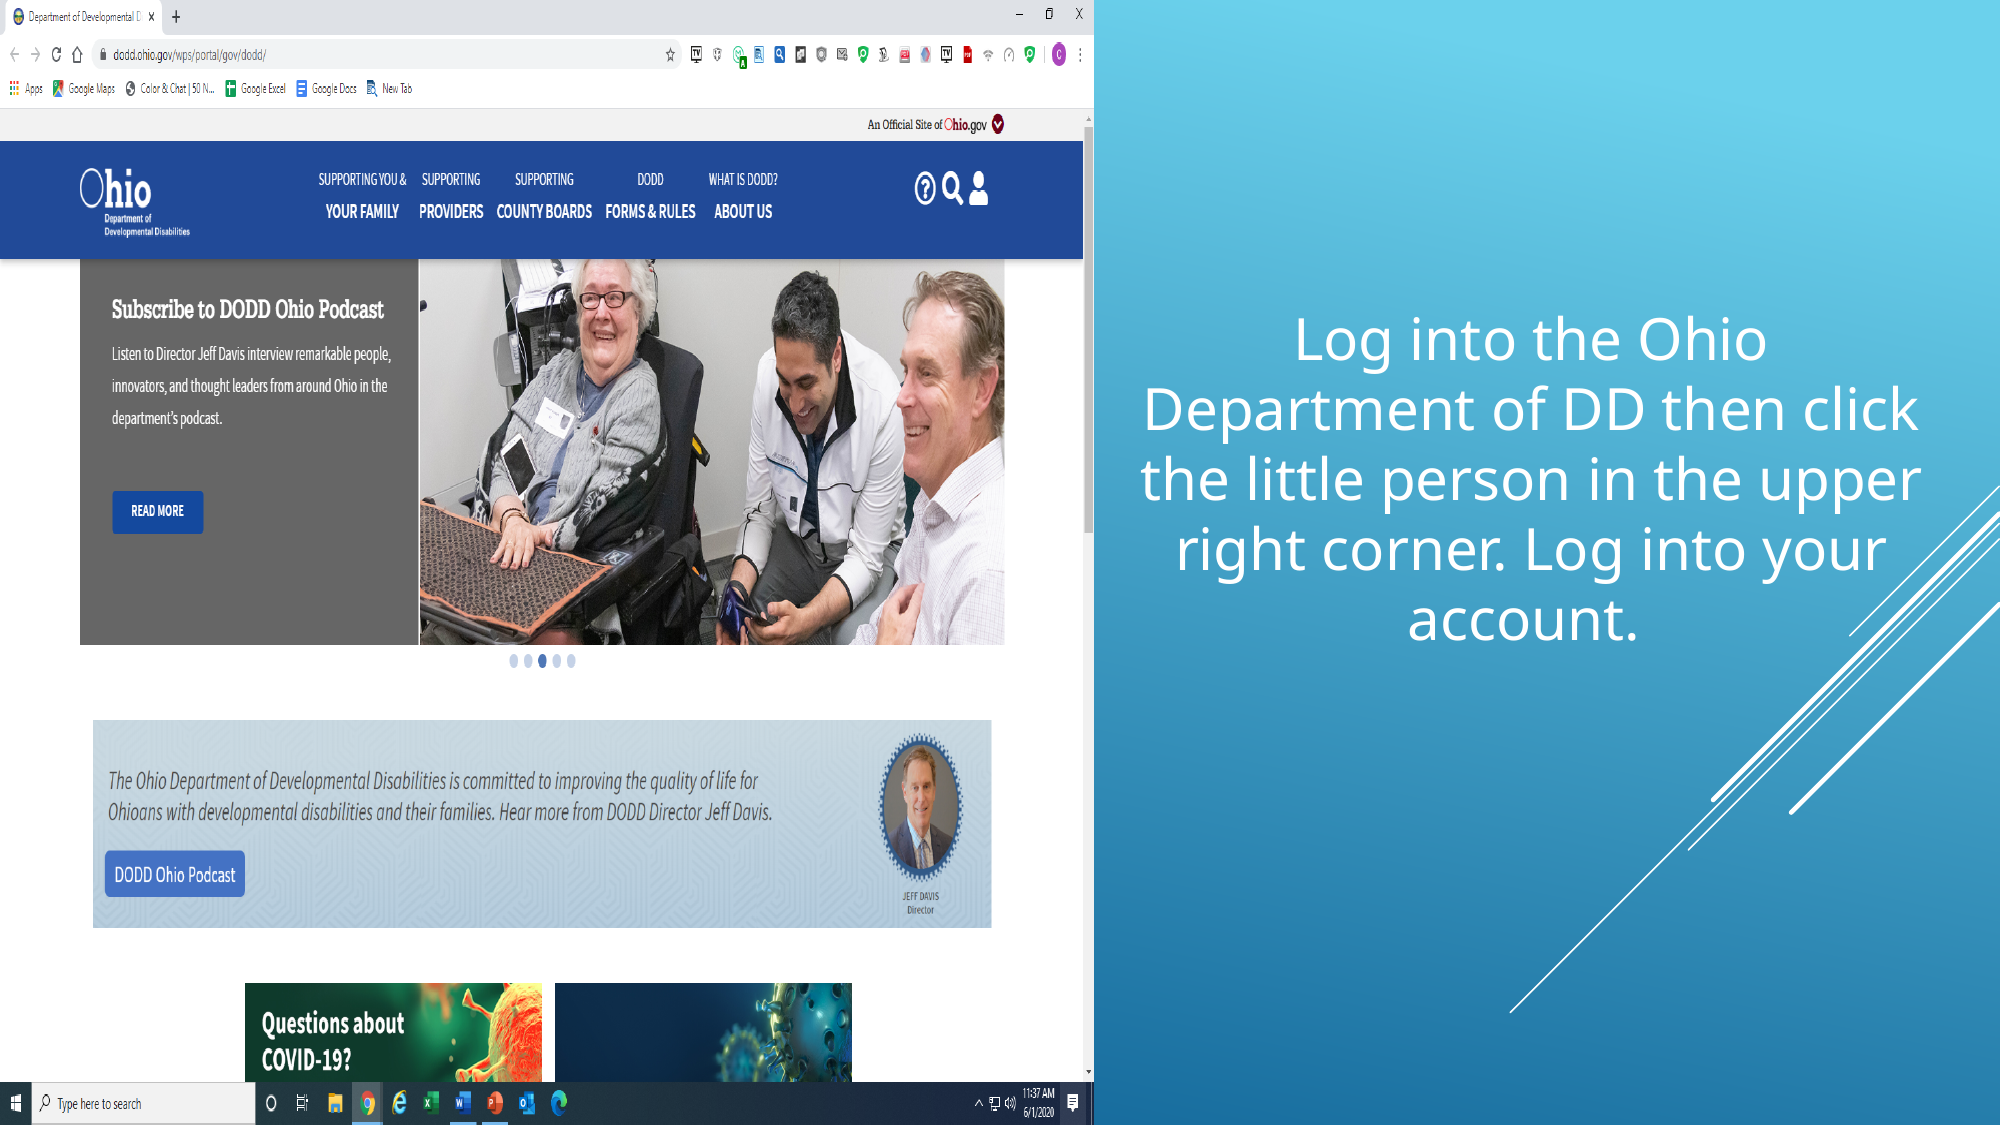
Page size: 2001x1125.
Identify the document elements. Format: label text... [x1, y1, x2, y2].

text_box Log into the Ohio Department of DD then click the little person in the upper right corner. Log into your account. [1107, 294, 1956, 660]
picture [0, 0, 1094, 1125]
